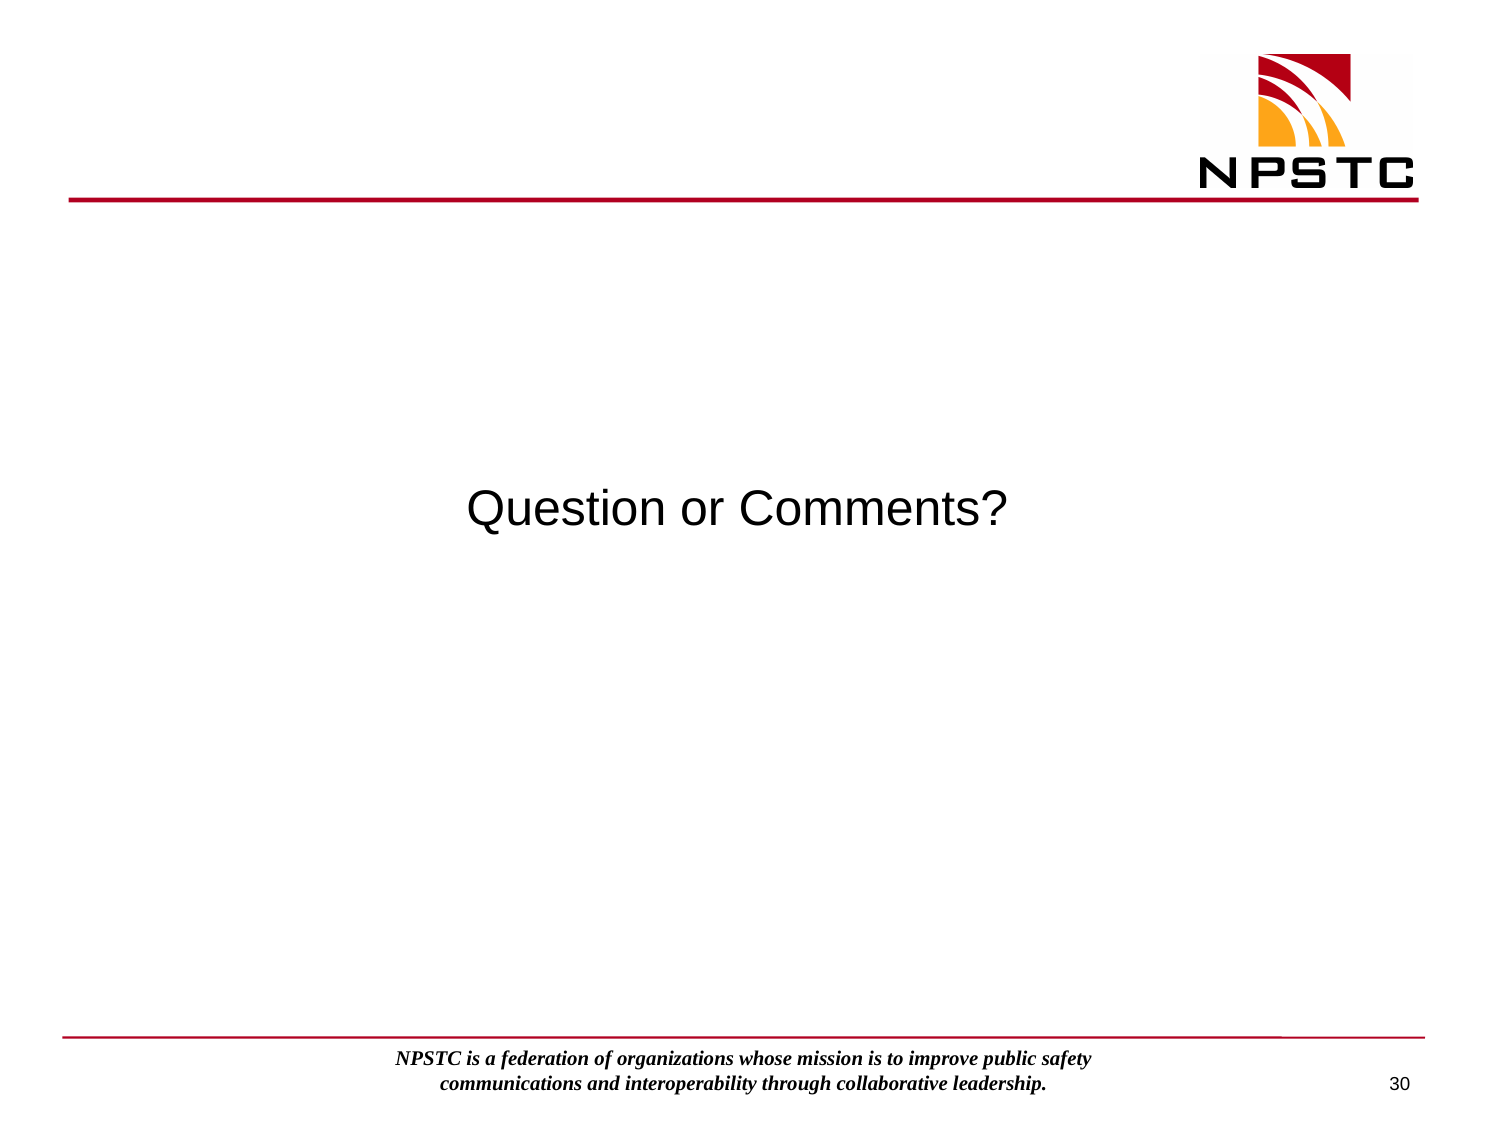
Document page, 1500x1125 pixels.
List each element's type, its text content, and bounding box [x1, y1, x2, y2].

picture [1200, 54, 1413, 188]
list Question or Comments? [87, 224, 1388, 1013]
